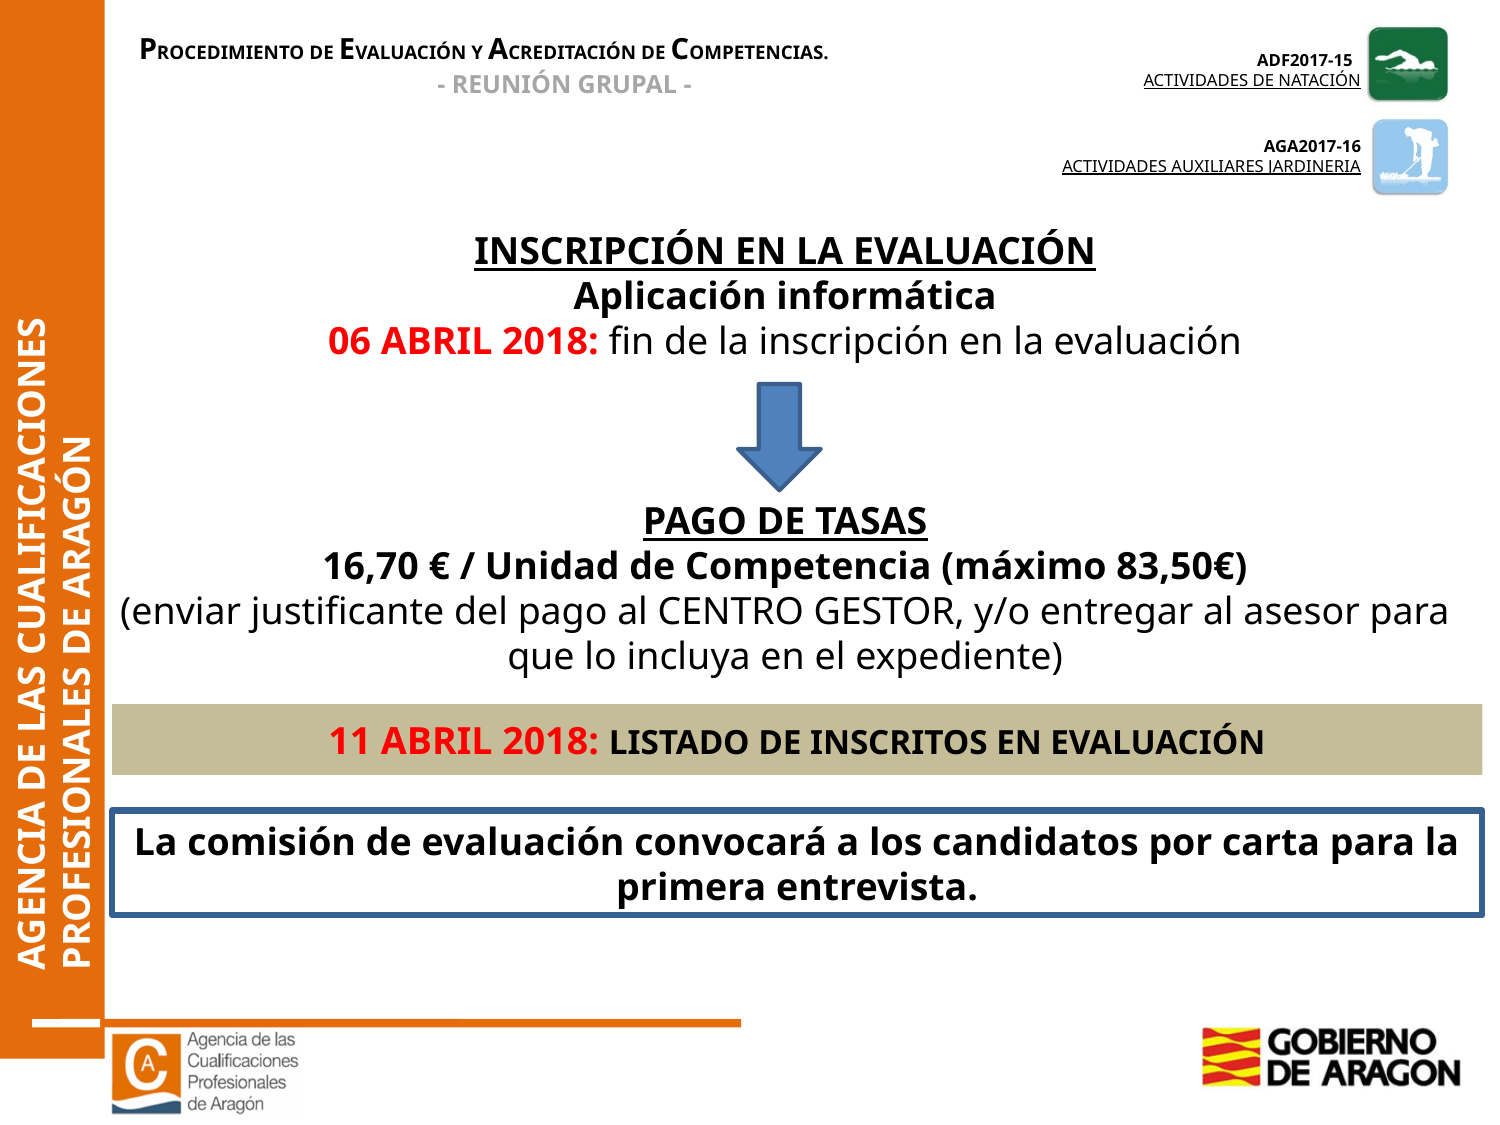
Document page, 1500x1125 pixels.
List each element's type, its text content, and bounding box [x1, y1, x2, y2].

picture [1198, 1023, 1469, 1090]
text_box 11 ABRIL 2018: LISTADO DE INSCRITOS EN EVALUACIÓN [112, 704, 1483, 775]
text_box La comisión de evaluación convocará a los candidatos por carta para la primera entrevista. [112, 810, 1483, 916]
picture [110, 1032, 183, 1117]
picture [1364, 23, 1451, 104]
picture [1369, 115, 1451, 197]
text_box INSCRIPCIÓN EN LA EVALUACIÓN Aplicación informática 06 ABRIL 2018: fin de la inscripción en la evaluación PAGO DE TASAS 16,70 € / Unidad de Competencia (máximo 83,50€) (enviar justificante del pago al CENTRO GESTOR, y/o entregar al asesor para que lo incluya en el expediente) [100, 219, 1471, 685]
text_box [736, 381, 823, 493]
